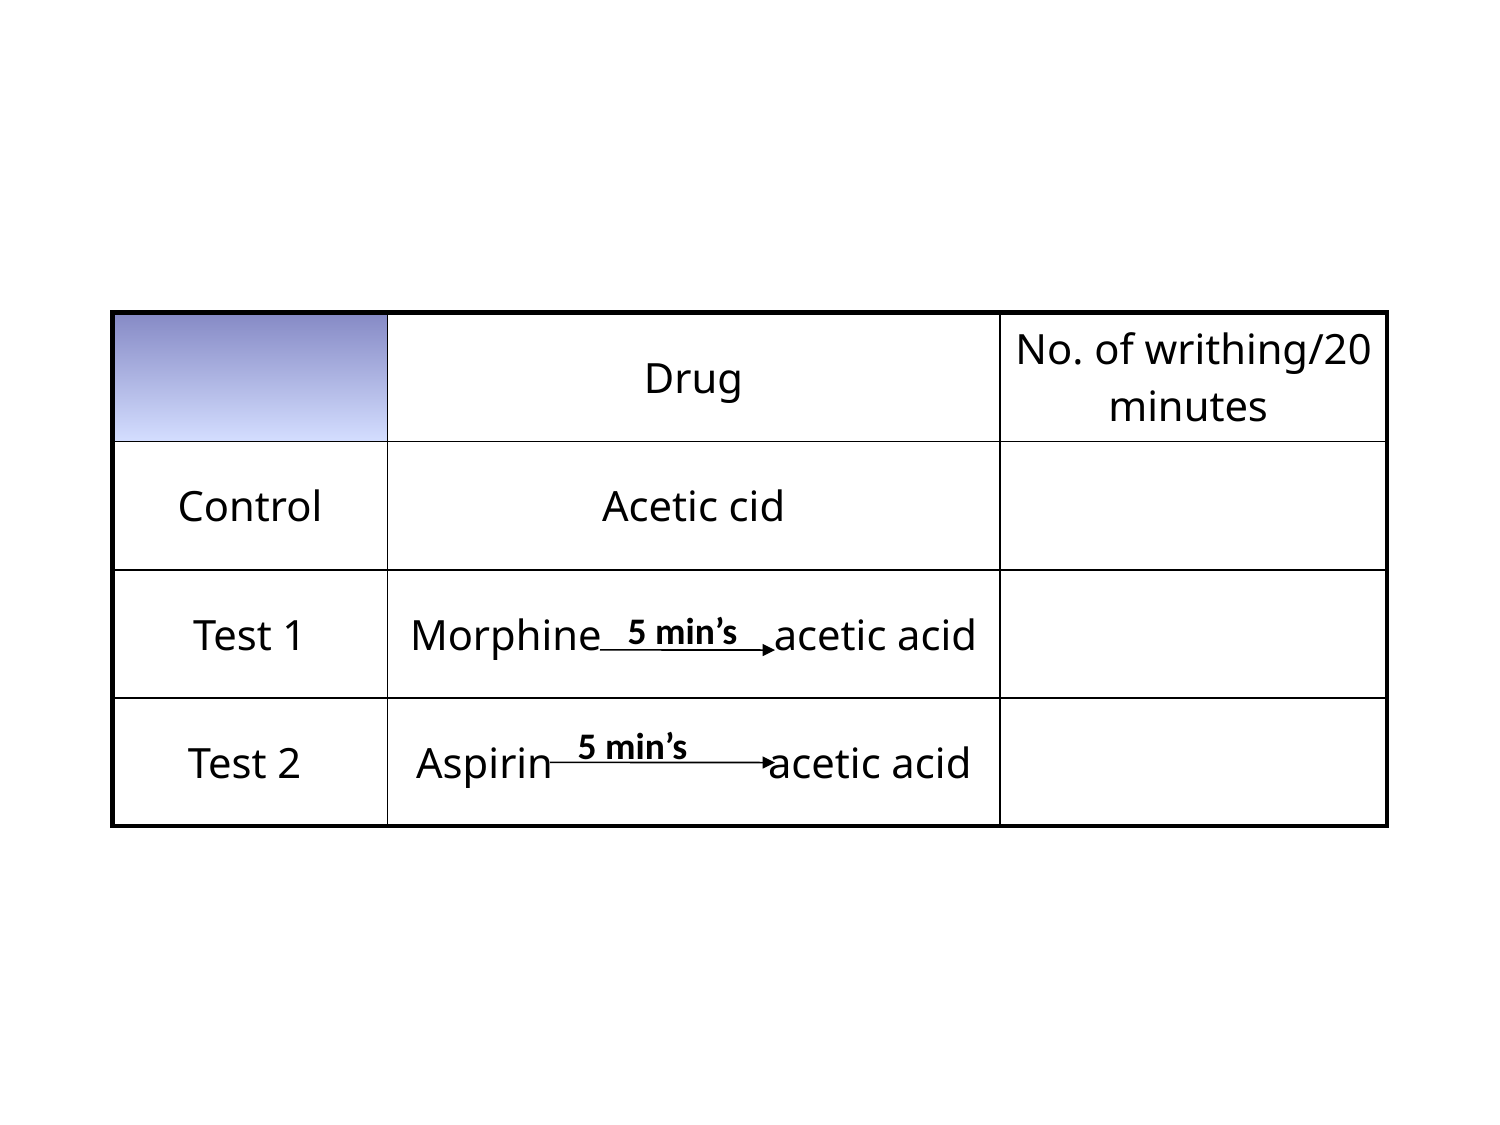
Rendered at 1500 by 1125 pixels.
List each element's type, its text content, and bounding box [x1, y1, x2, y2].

table_header Drug [388, 315, 999, 441]
text_box [703, 756, 775, 769]
table_cell [1001, 699, 1385, 824]
text_box [753, 643, 775, 657]
table_cell Test 2 [115, 699, 387, 824]
table_cell Aspirin acetic acid [388, 699, 999, 824]
table_cell [1001, 442, 1385, 569]
text_box 5 min’s [612, 599, 753, 660]
table_cell [1001, 571, 1385, 697]
table_cell Control [115, 442, 387, 569]
table_cell Test 1 [115, 571, 387, 697]
table_cell Morphine acetic acid [388, 571, 999, 697]
text_box 5 min’s [562, 714, 703, 775]
table_header [115, 315, 387, 441]
table_cell Acetic cid [388, 442, 999, 569]
table_header No. of writhing/20 minutes [1001, 315, 1385, 441]
